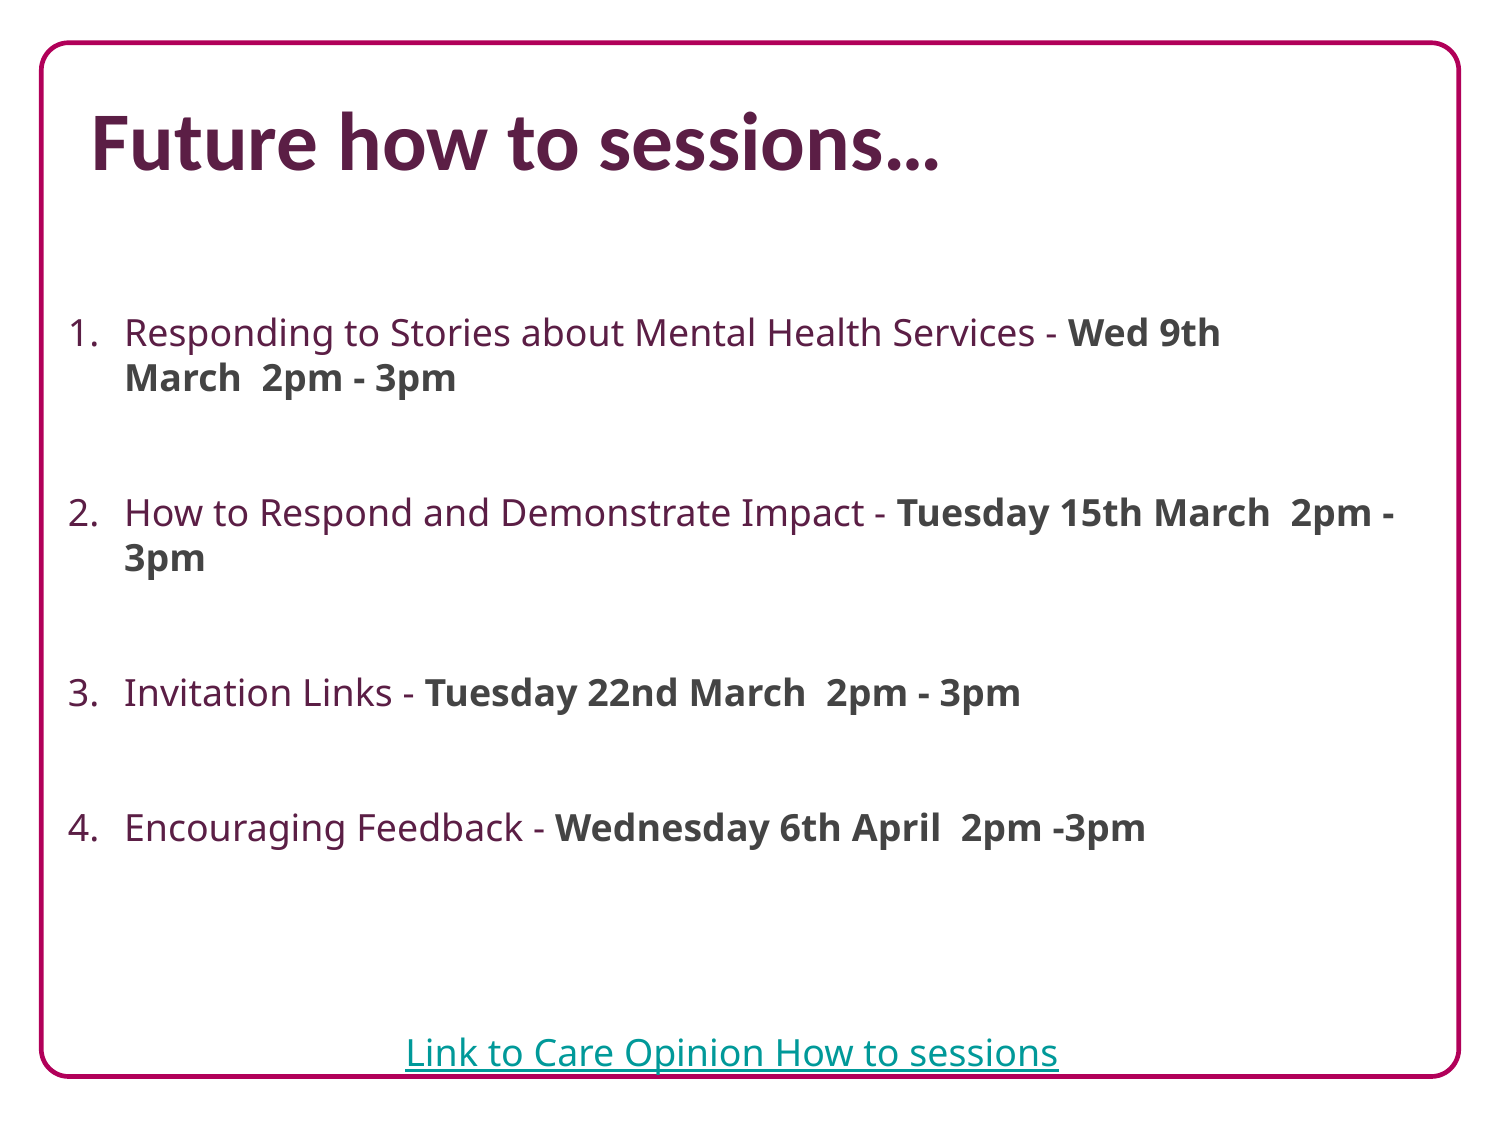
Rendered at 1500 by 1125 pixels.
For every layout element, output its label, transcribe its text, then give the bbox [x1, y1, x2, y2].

text_box Future how to sessions… [76, 79, 1152, 195]
text_box Responding to Stories about Mental Health Services - Wed 9th March 2pm - 3pm How to Respond and Demonstrate Impact - Tuesday 15th March 2pm - 3pm Invitation Links - Tuesday 22nd March 2pm - 3pm Encouraging Feedback - Wednesday 6th April 2pm -3pm Link to Care Opinion How to sessions [53, 301, 1412, 1088]
